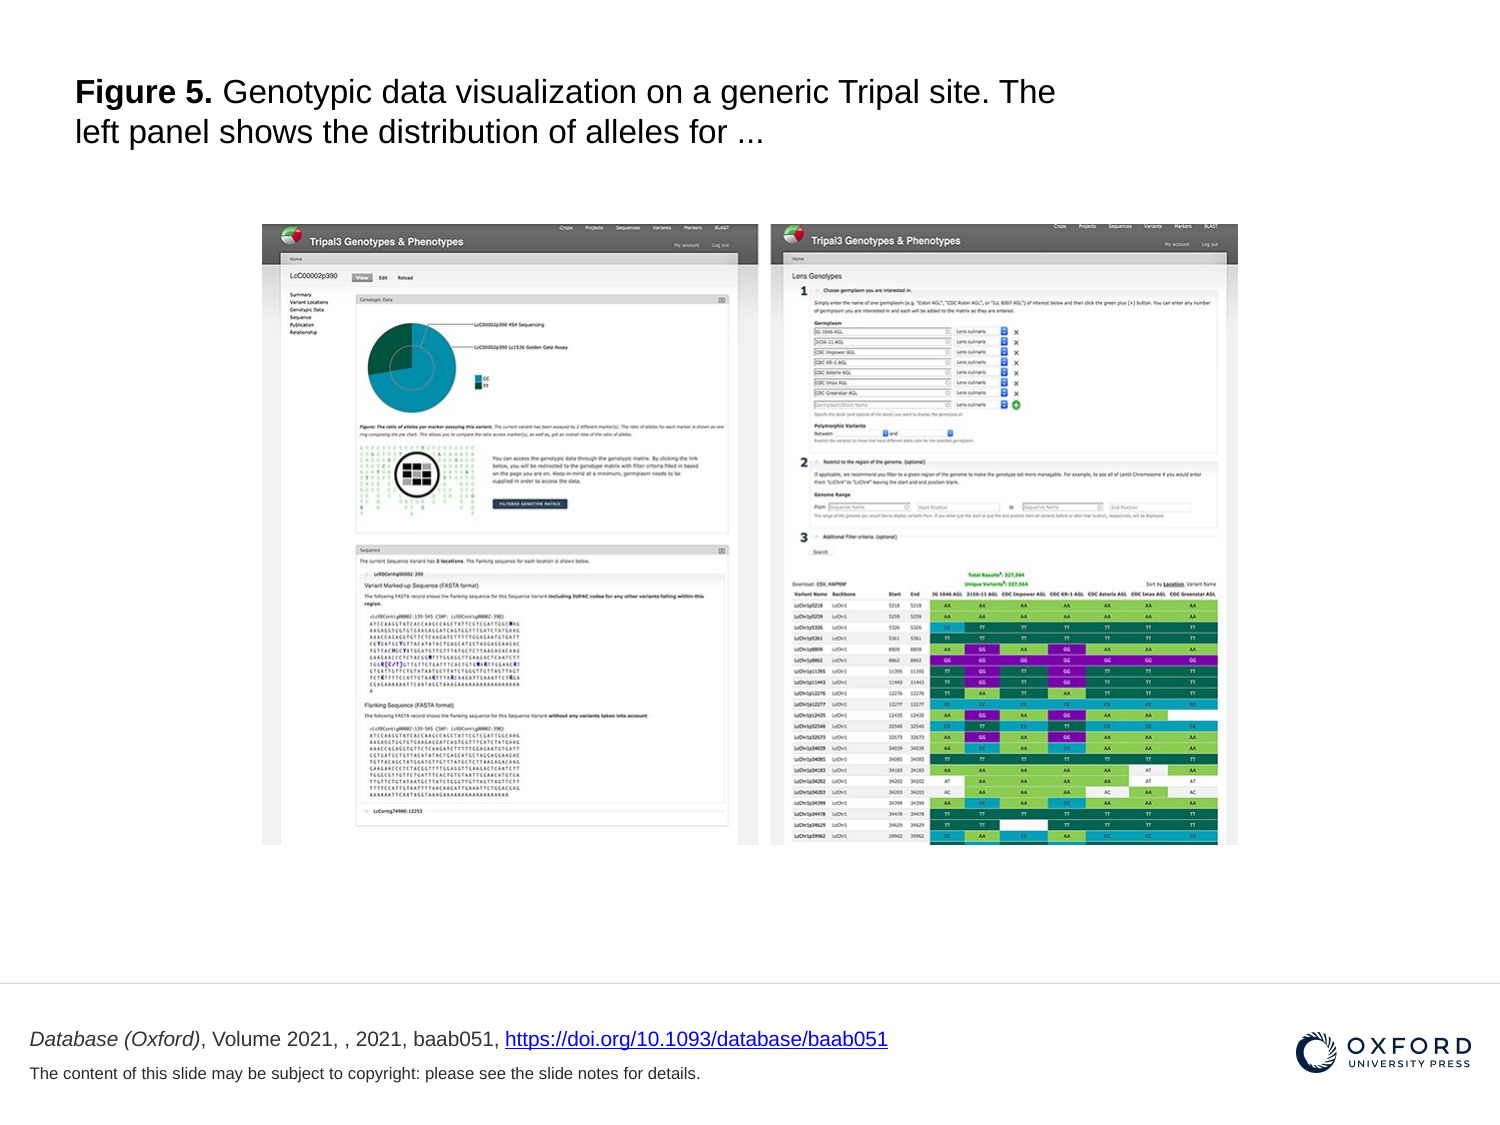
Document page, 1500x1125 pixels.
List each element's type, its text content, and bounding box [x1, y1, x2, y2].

picture [262, 224, 1238, 845]
footer Database (Oxford), Volume 2021, , 2021, baab051, https://doi.org/10.1093/database/baab051 The content of this slide may be subject to copyright: please see the slide notes for details. [0, 983, 1260, 1125]
picture [1296, 1032, 1471, 1073]
title Figure 5. Genotypic data visualization on a generic Tripal site. The left panel shows the distribution of alleles for ... [75, 69, 1078, 171]
